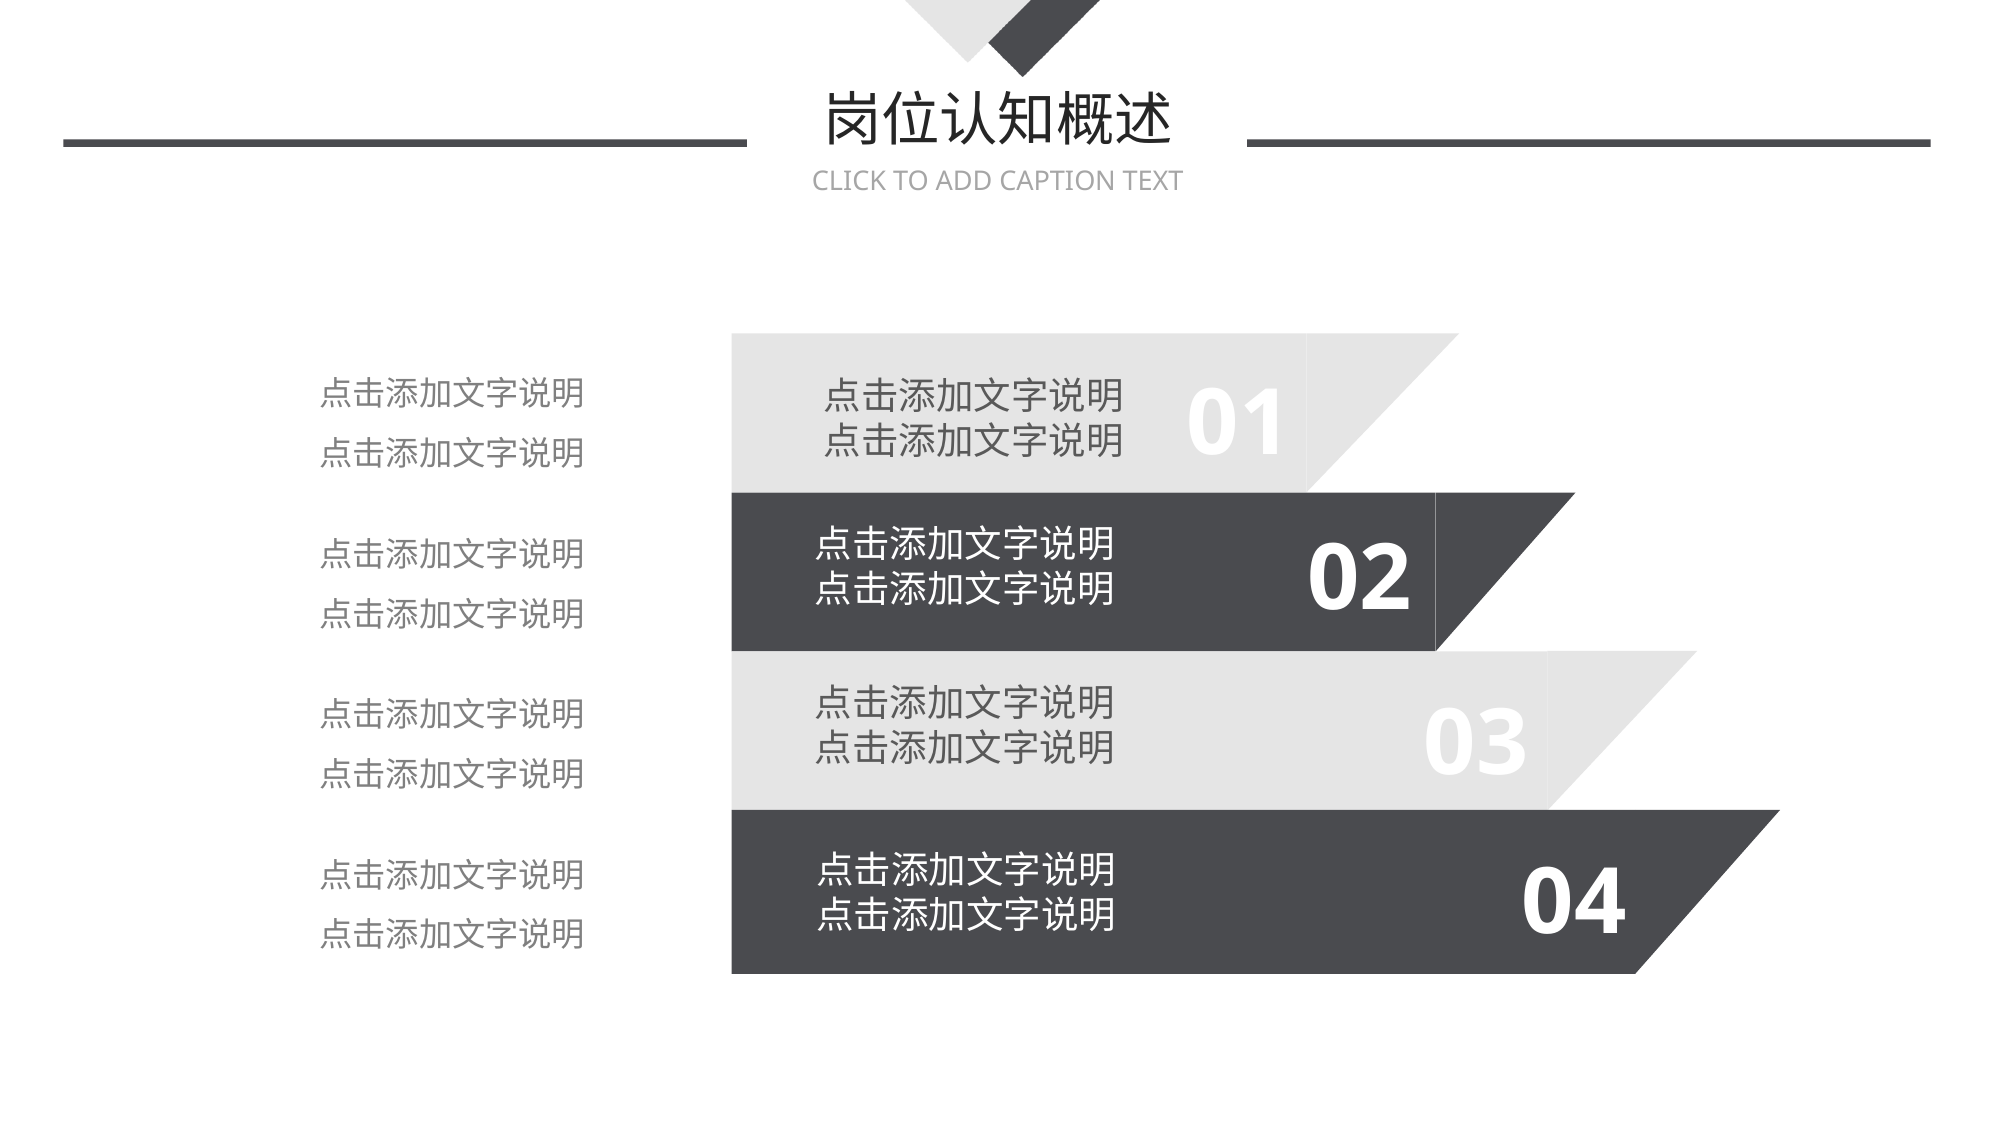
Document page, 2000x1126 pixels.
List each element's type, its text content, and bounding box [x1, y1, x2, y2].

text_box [63, 82, 1931, 196]
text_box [731, 492, 1576, 650]
text_box 点击添加文字说明 点击添加文字说明 [245, 665, 660, 801]
picture [870, 0, 1134, 77]
text_box 点击添加文字说明 点击添加文字说明 [245, 345, 660, 480]
text_box 点击添加文字说明 点击添加文字说明 [245, 505, 660, 640]
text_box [731, 809, 1781, 974]
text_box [731, 333, 1460, 492]
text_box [731, 650, 1698, 809]
text_box 点击添加文字说明 点击添加文字说明 [245, 826, 660, 961]
